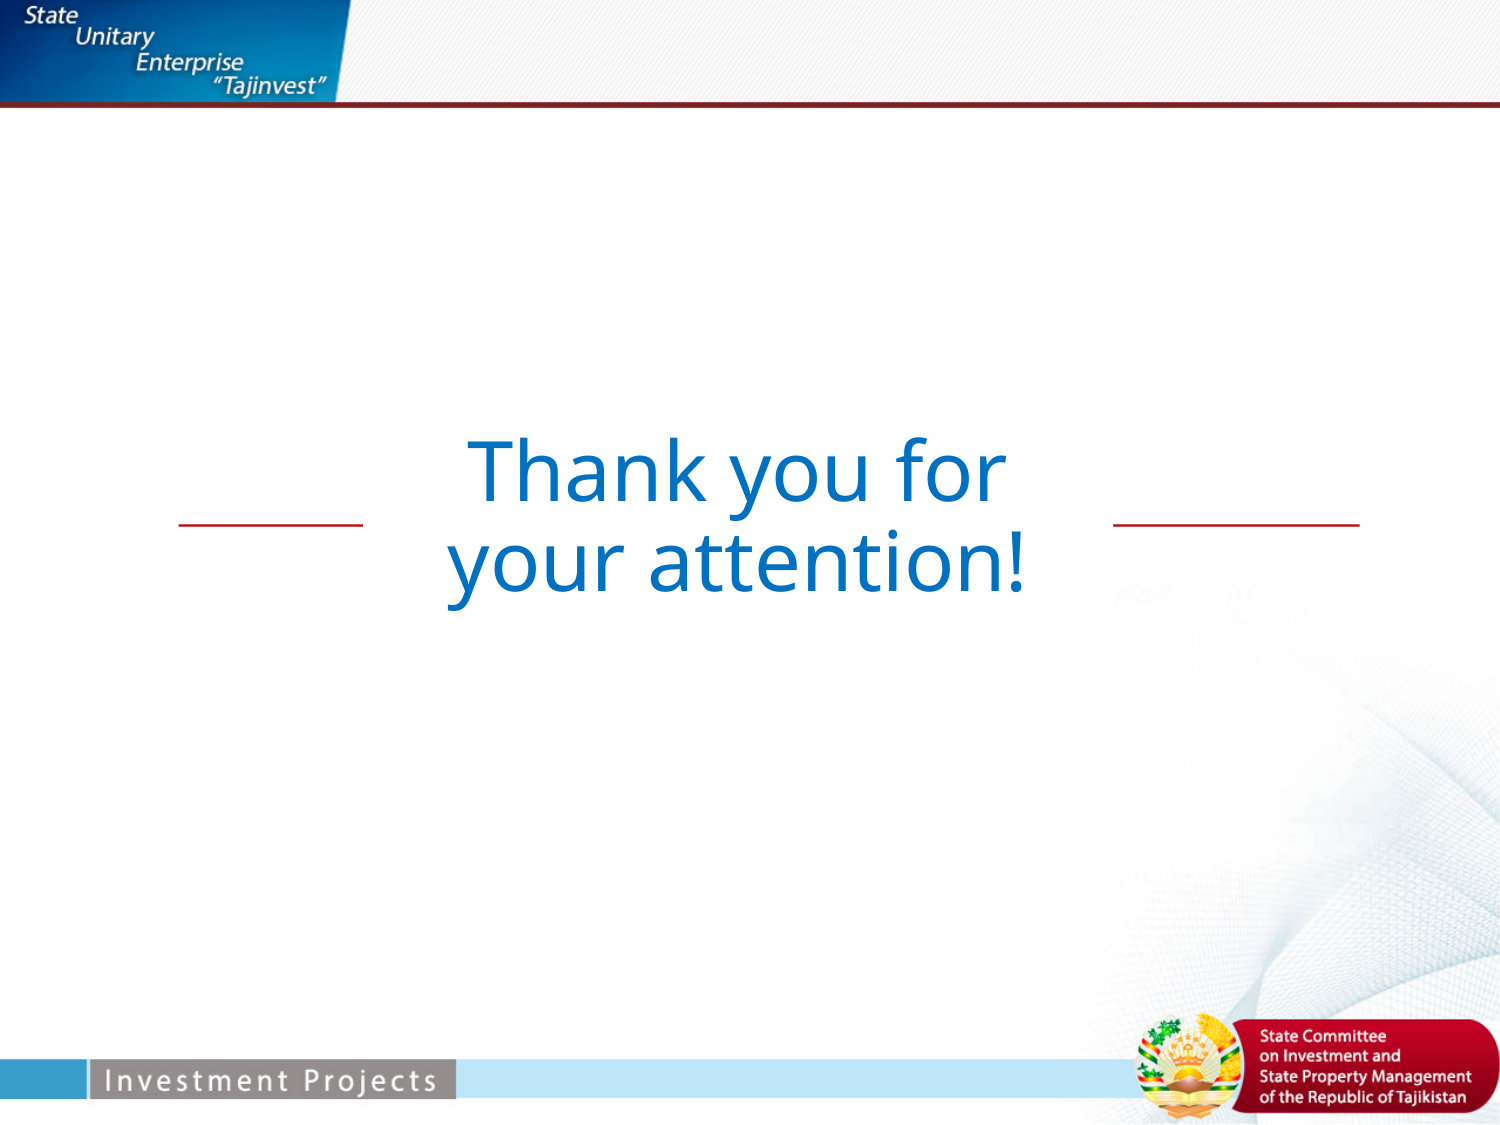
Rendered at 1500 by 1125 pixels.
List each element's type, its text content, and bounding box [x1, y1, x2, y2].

text_box [177, 522, 363, 529]
picture [0, 0, 1500, 1125]
text_box [1114, 522, 1362, 529]
text_box Thank you for your attention! [363, 421, 1114, 617]
